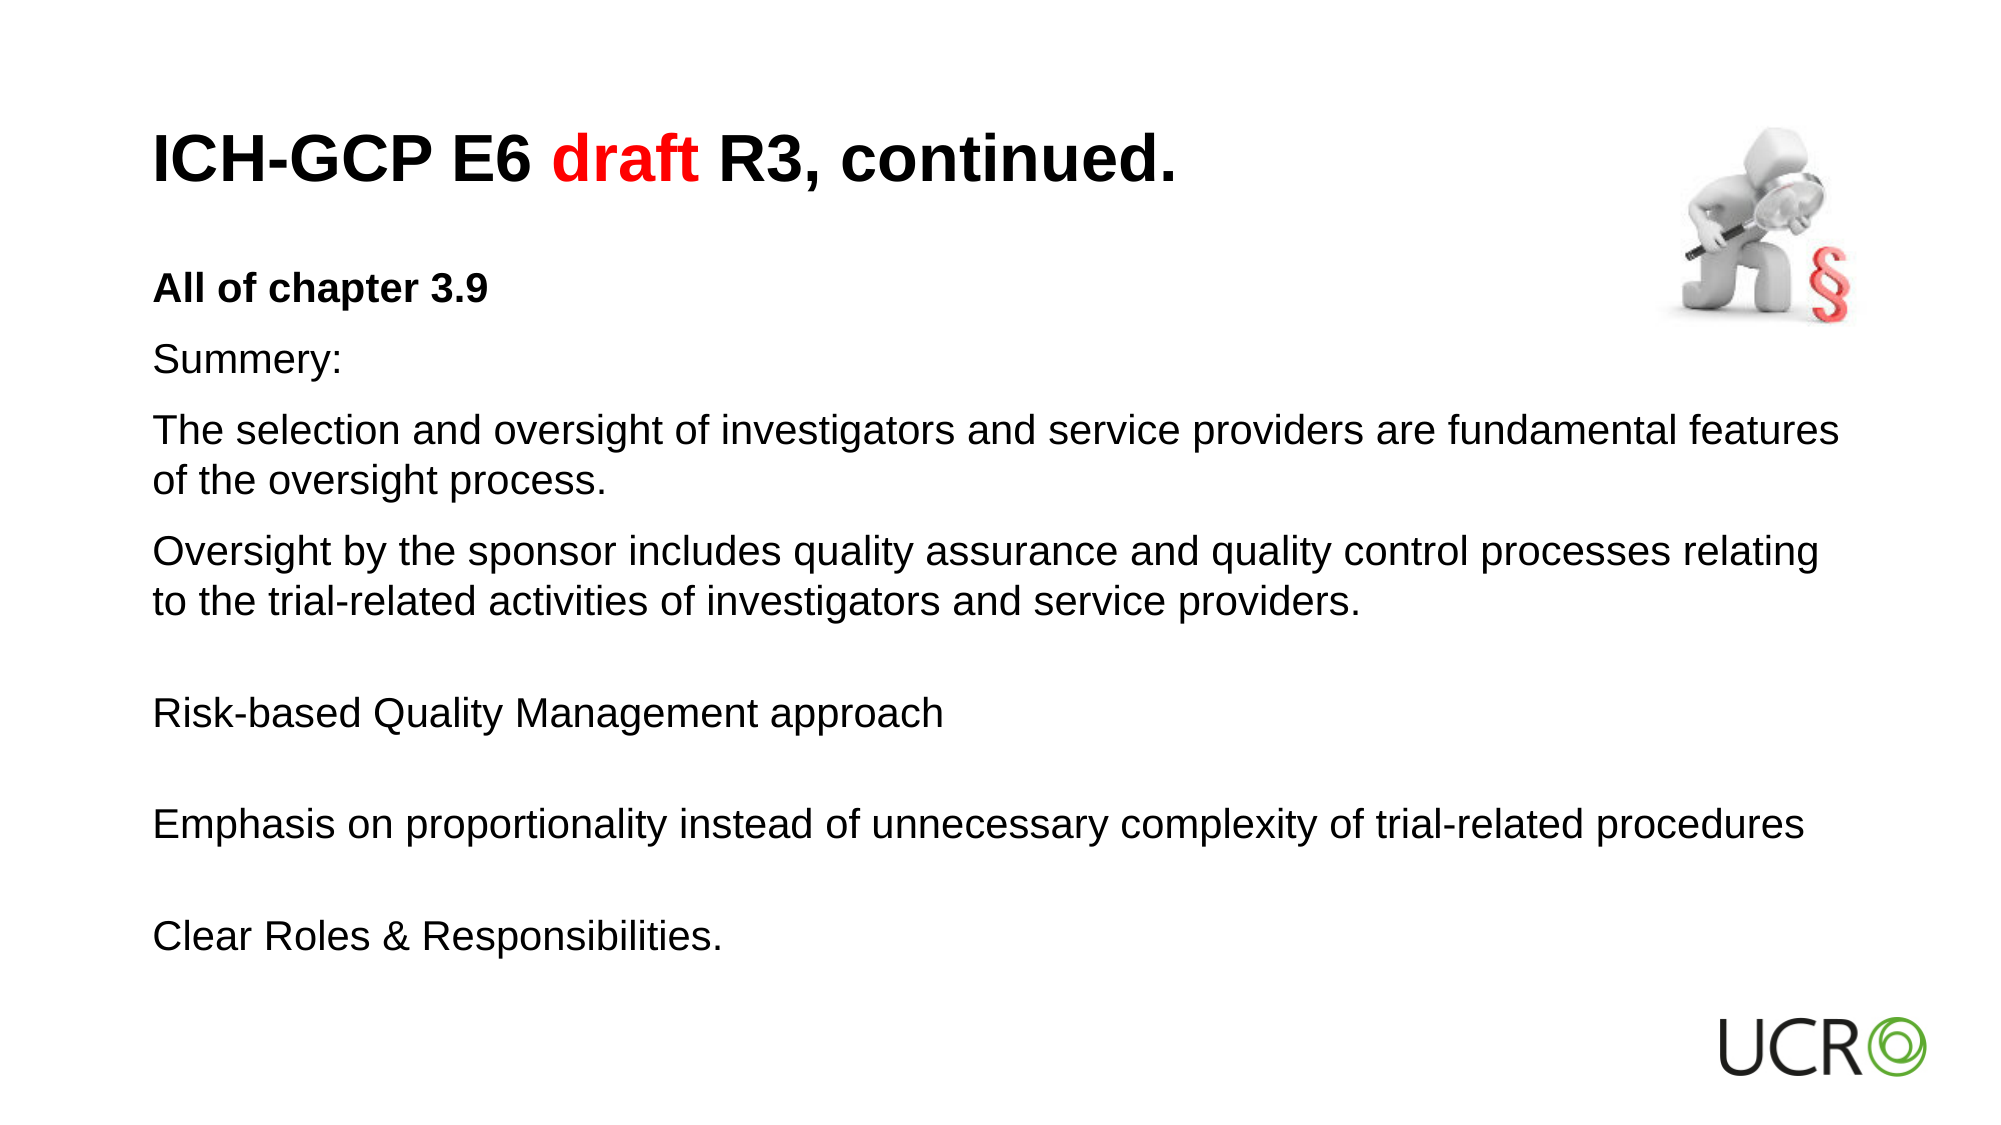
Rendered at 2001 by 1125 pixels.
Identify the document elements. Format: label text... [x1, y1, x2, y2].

title ICH-GCP E6 draft R3, continued. [137, 51, 1863, 182]
list All of chapter 3.9 Summery: The selection and oversight of investigators and service providers are fundamental features of the oversight process. Oversight by the sponsor includes quality assurance and quality control processes relating to the trial-related activities of investigators and service providers. Risk-based Quality Management approach Emphasis on proportionality instead of unnecessary complexity of trial-related procedures Clear Roles & Responsibilities. [137, 182, 1863, 1027]
picture [1719, 1016, 1928, 1077]
picture [1637, 95, 1896, 355]
